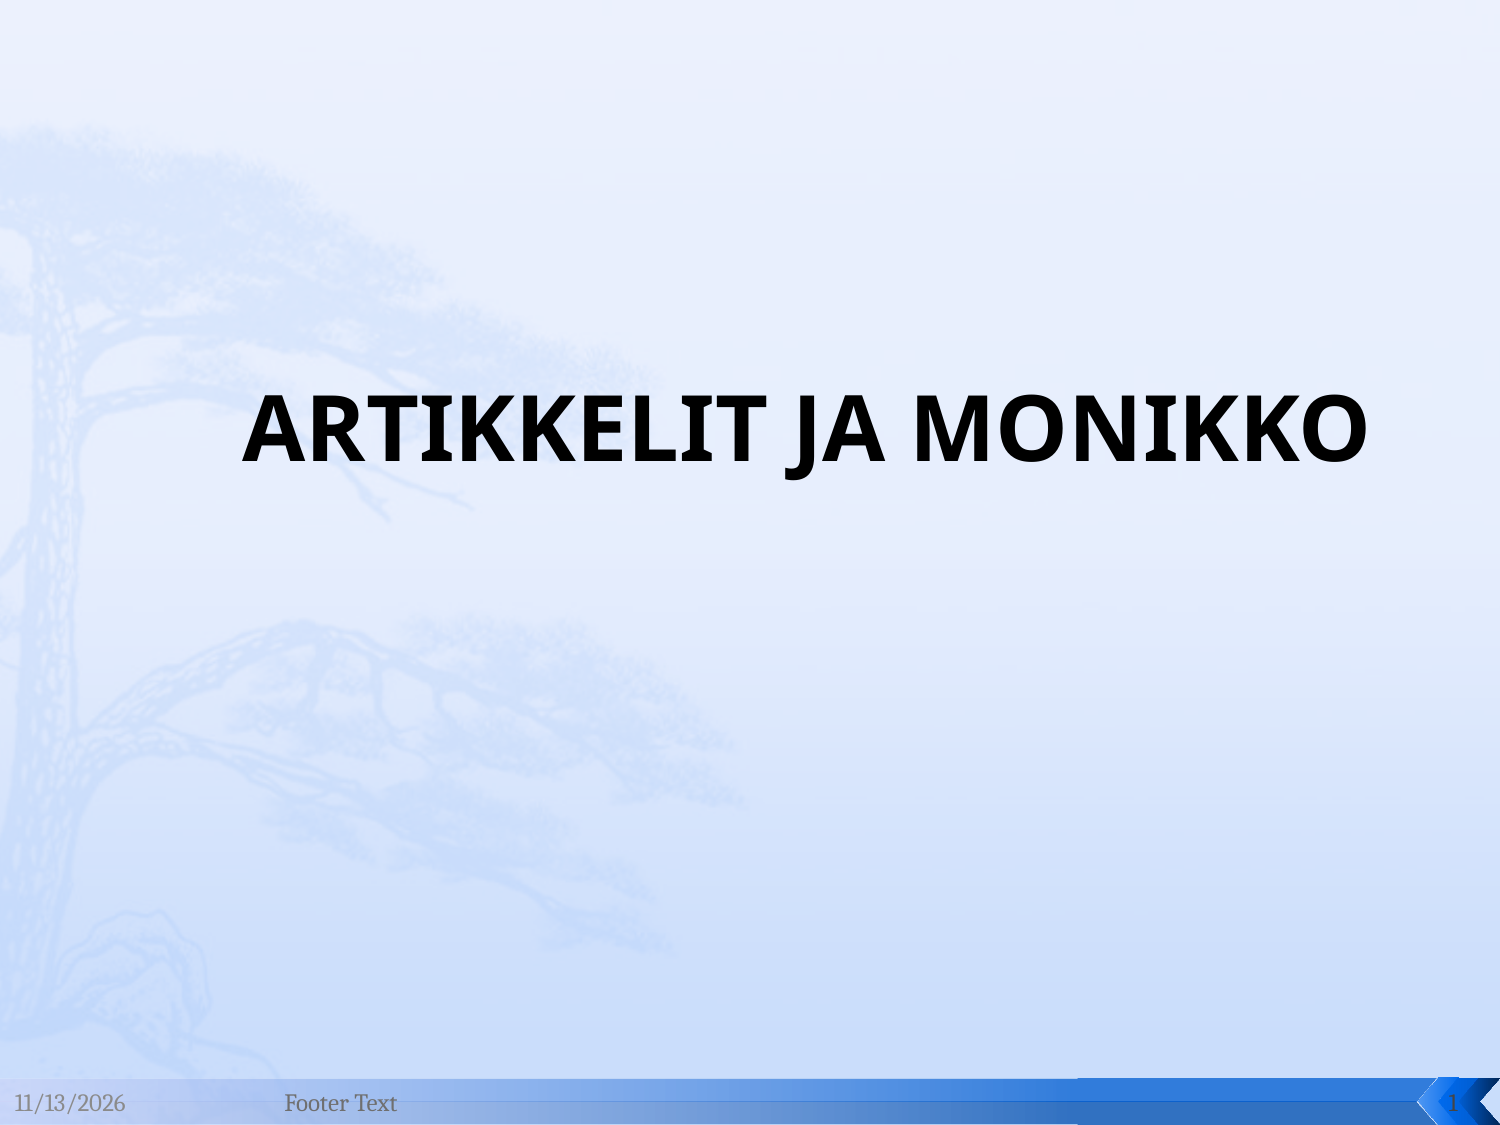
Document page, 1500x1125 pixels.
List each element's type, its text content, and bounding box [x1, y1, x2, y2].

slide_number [0, 1077, 269, 1125]
footer Footer Text [269, 1077, 961, 1125]
slide_number 1 [1406, 1077, 1500, 1125]
title ARTIKKELIT JA MONIKKO [112, 304, 1388, 546]
